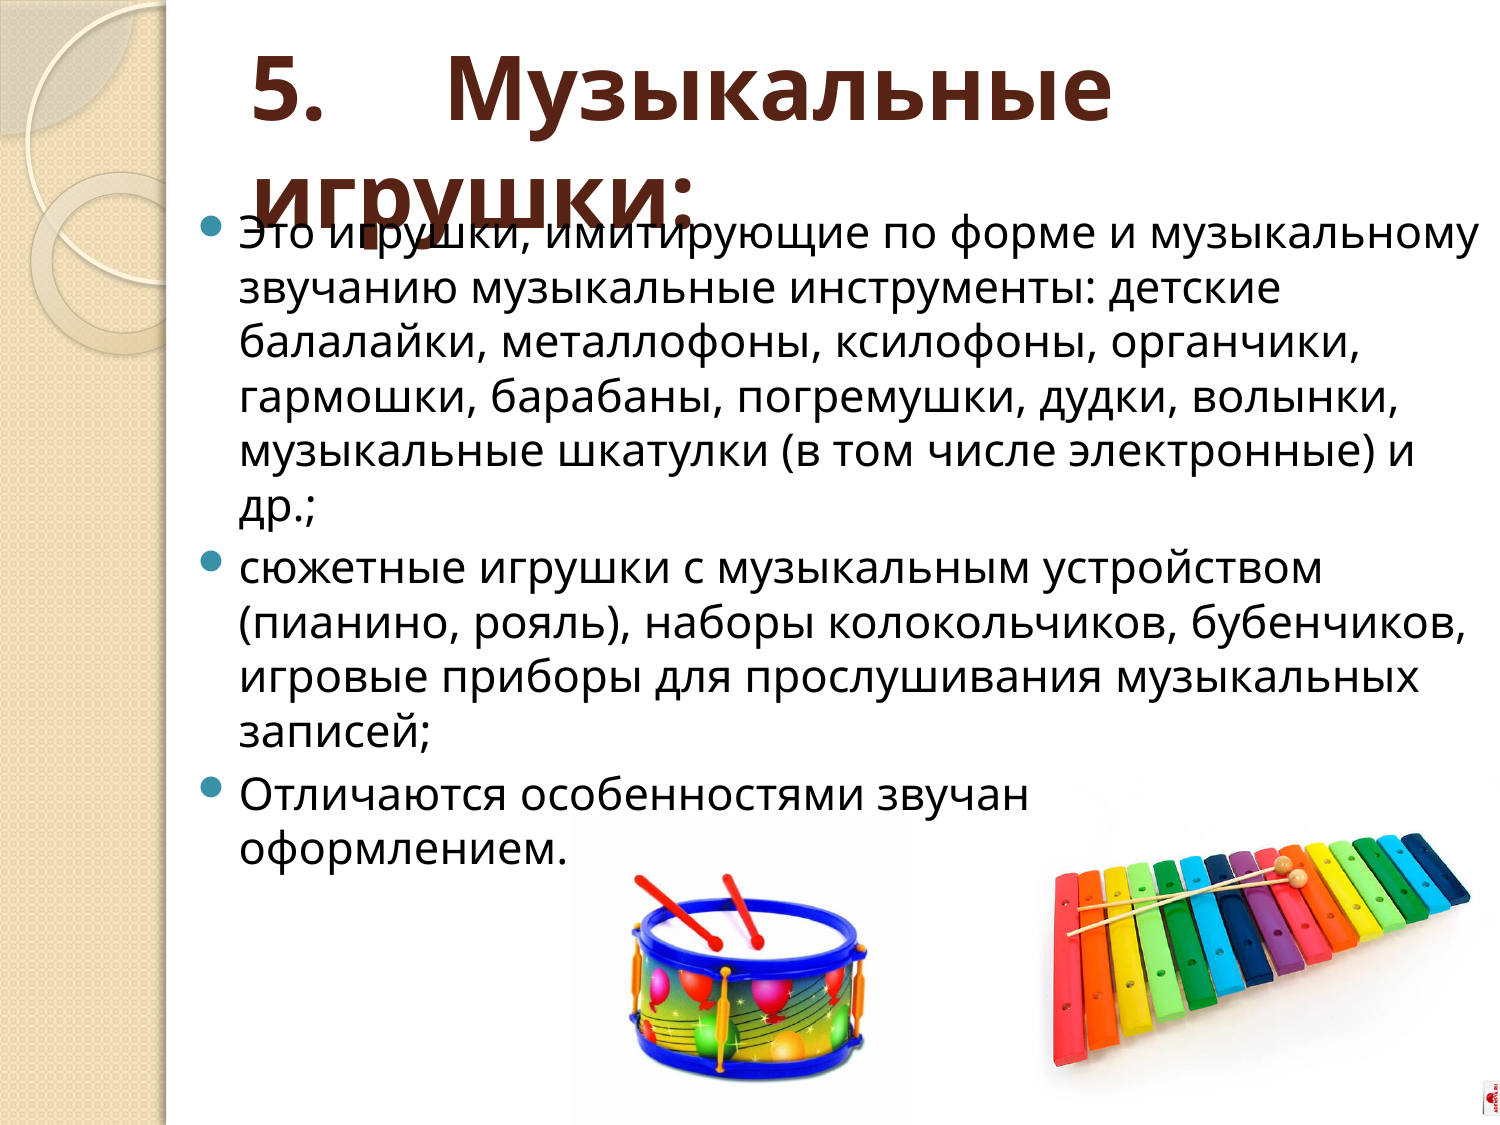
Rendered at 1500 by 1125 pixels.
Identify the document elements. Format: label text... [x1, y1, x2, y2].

picture [572, 817, 912, 1125]
list Это игрушки, имитирующие по форме и музыкальному звучанию музыкальные инструменты: детские балалайки, металлофоны, ксилофоны, органчики, гармошки, барабаны, погремушки, дудки, волынки, музыкальные шкатулки (в том числе электронные) и др.; сюжетные игрушки с музыкальным устройством (пианино, рояль), наборы колокольчиков, бубенчиков, игровые приборы для прослушивания музыкальных записей; Отличаются особенностями звучания, нарядным оформлением. [171, 196, 1500, 882]
picture [1030, 772, 1500, 1125]
title 5. Музыкальные игрушки: [235, 45, 1466, 196]
